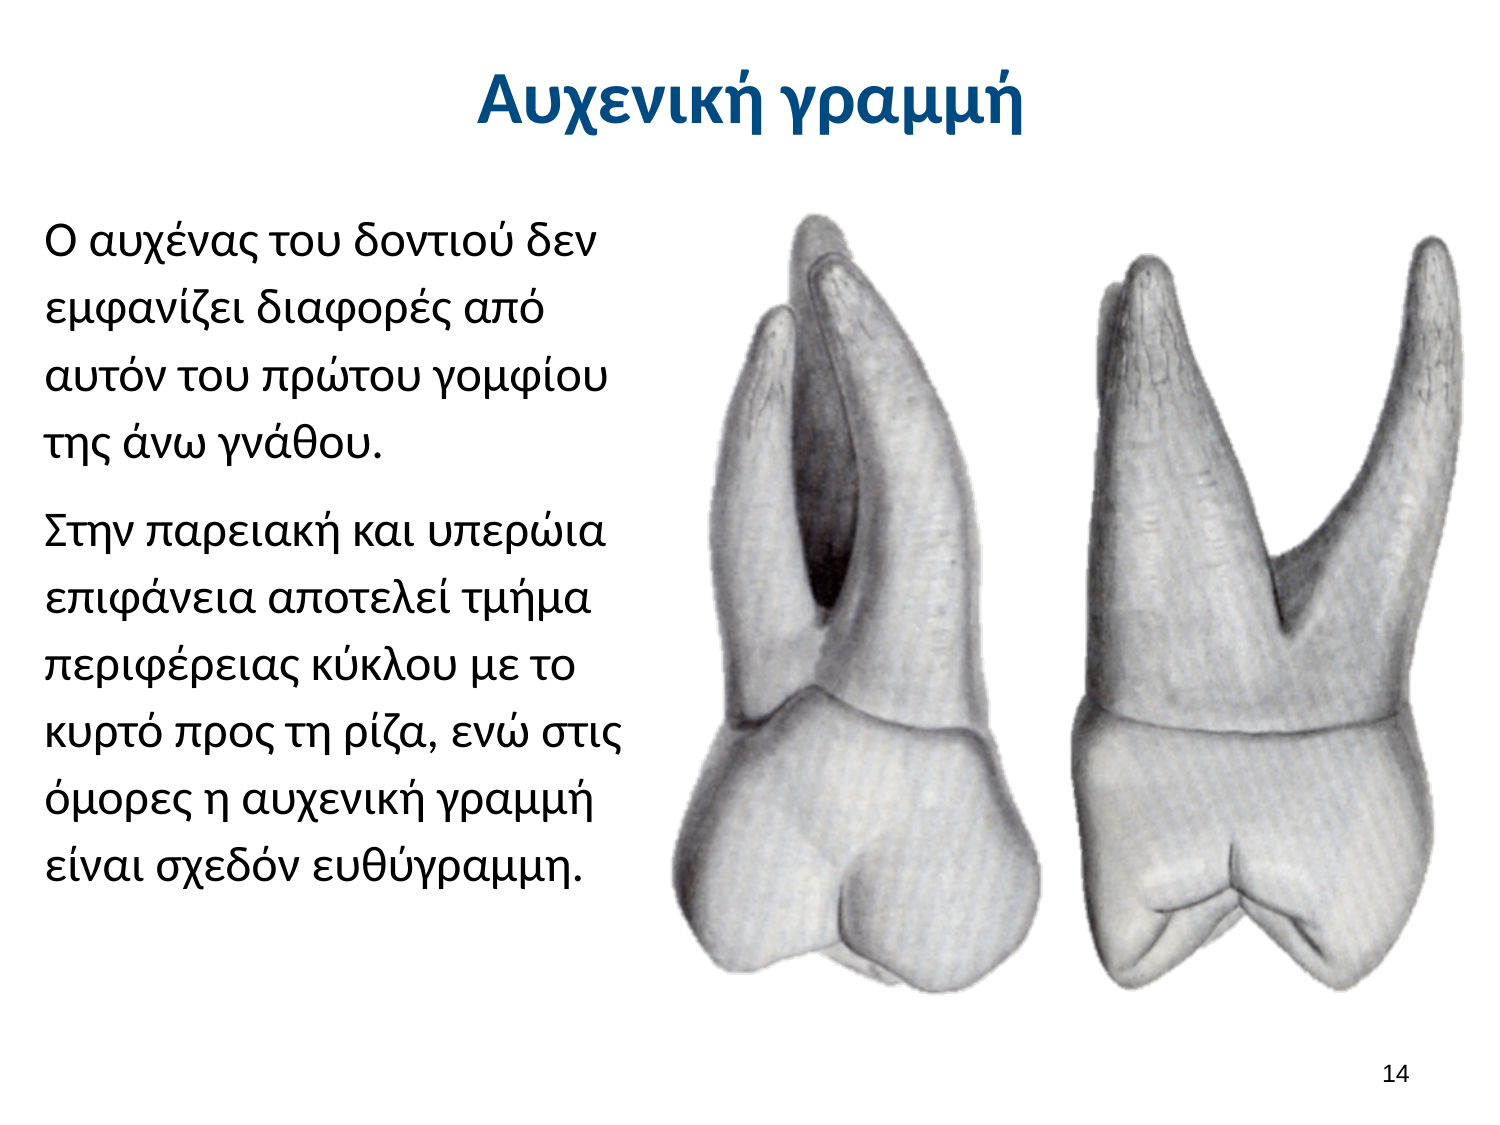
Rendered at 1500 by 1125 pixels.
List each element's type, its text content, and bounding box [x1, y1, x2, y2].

slide_number 13 [1074, 1042, 1425, 1103]
title Αυχενική γραμμή [76, 19, 1427, 169]
picture [607, 196, 1484, 1014]
list Ο αυχένας του δοντιού δεν εμφανίζει διαφορές από αυτόν του πρώτου γομφίου της άνω γνάθου. Στην παρειακή και υπερώια επιφάνεια αποτελεί τμήμα περιφέρειας κύκλου με το κυρτό προς τη ρίζα, ενώ στις όμορες η αυχενική γραμμή είναι σχεδόν ευθύγραμμη. [29, 192, 658, 1019]
